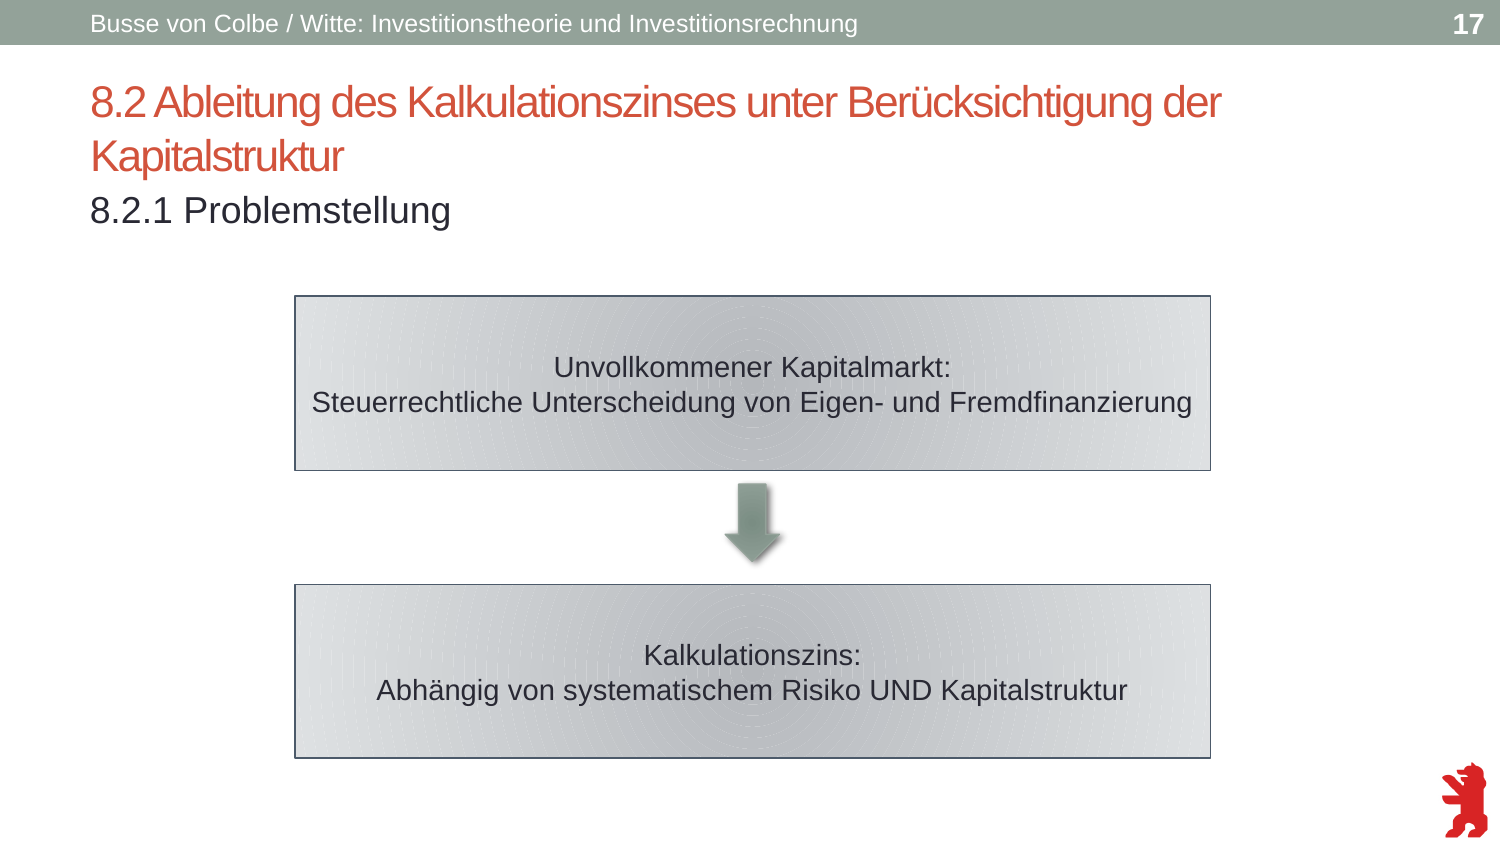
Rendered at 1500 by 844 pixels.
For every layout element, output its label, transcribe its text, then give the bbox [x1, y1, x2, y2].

slide_number 17 [1325, 2, 1500, 43]
text_box Kalkulationszins: Abhängig von systematischem Risiko UND Kapitalstruktur [294, 584, 1211, 759]
picture [1434, 760, 1500, 844]
title 8.2 Ableitung des Kalkulationszinses unter Berücksichtigung der Kapitalstruktur [75, 65, 1425, 178]
text_box Unvollkommener Kapitalmarkt: Steuerrechtliche Unterscheidung von Eigen- und Fremdfinanzierung [294, 295, 1211, 471]
text_box Busse von Colbe / Witte: Investitionstheorie und Investitionsrechnung [75, 2, 1238, 43]
text_box [724, 483, 781, 562]
text_box 8.2.1 Problemstellung [74, 178, 1455, 239]
